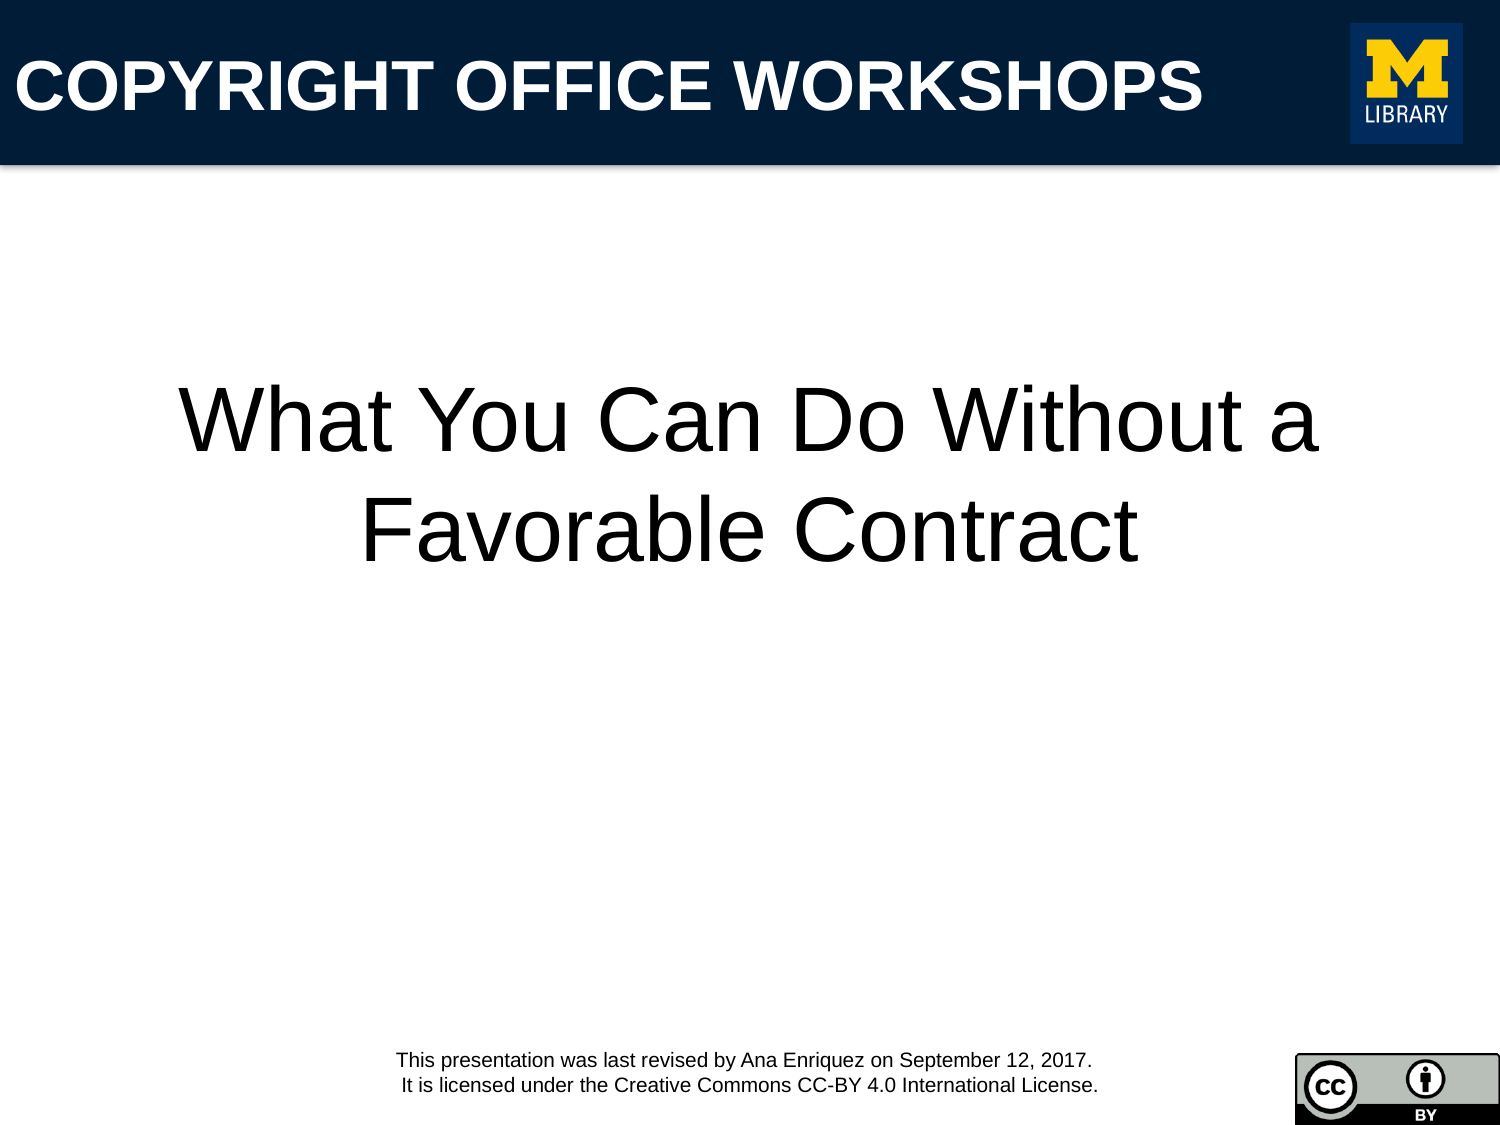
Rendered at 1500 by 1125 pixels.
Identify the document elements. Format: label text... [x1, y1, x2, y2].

title What You Can Do Without a Favorable Contract [112, 349, 1388, 591]
footer This presentation was last revised by Ana Enriquez on September 12, 2017. It is licensed under the Creative Commons CC-BY 4.0 International License. [75, 1039, 1425, 1100]
picture [1295, 1053, 1500, 1125]
